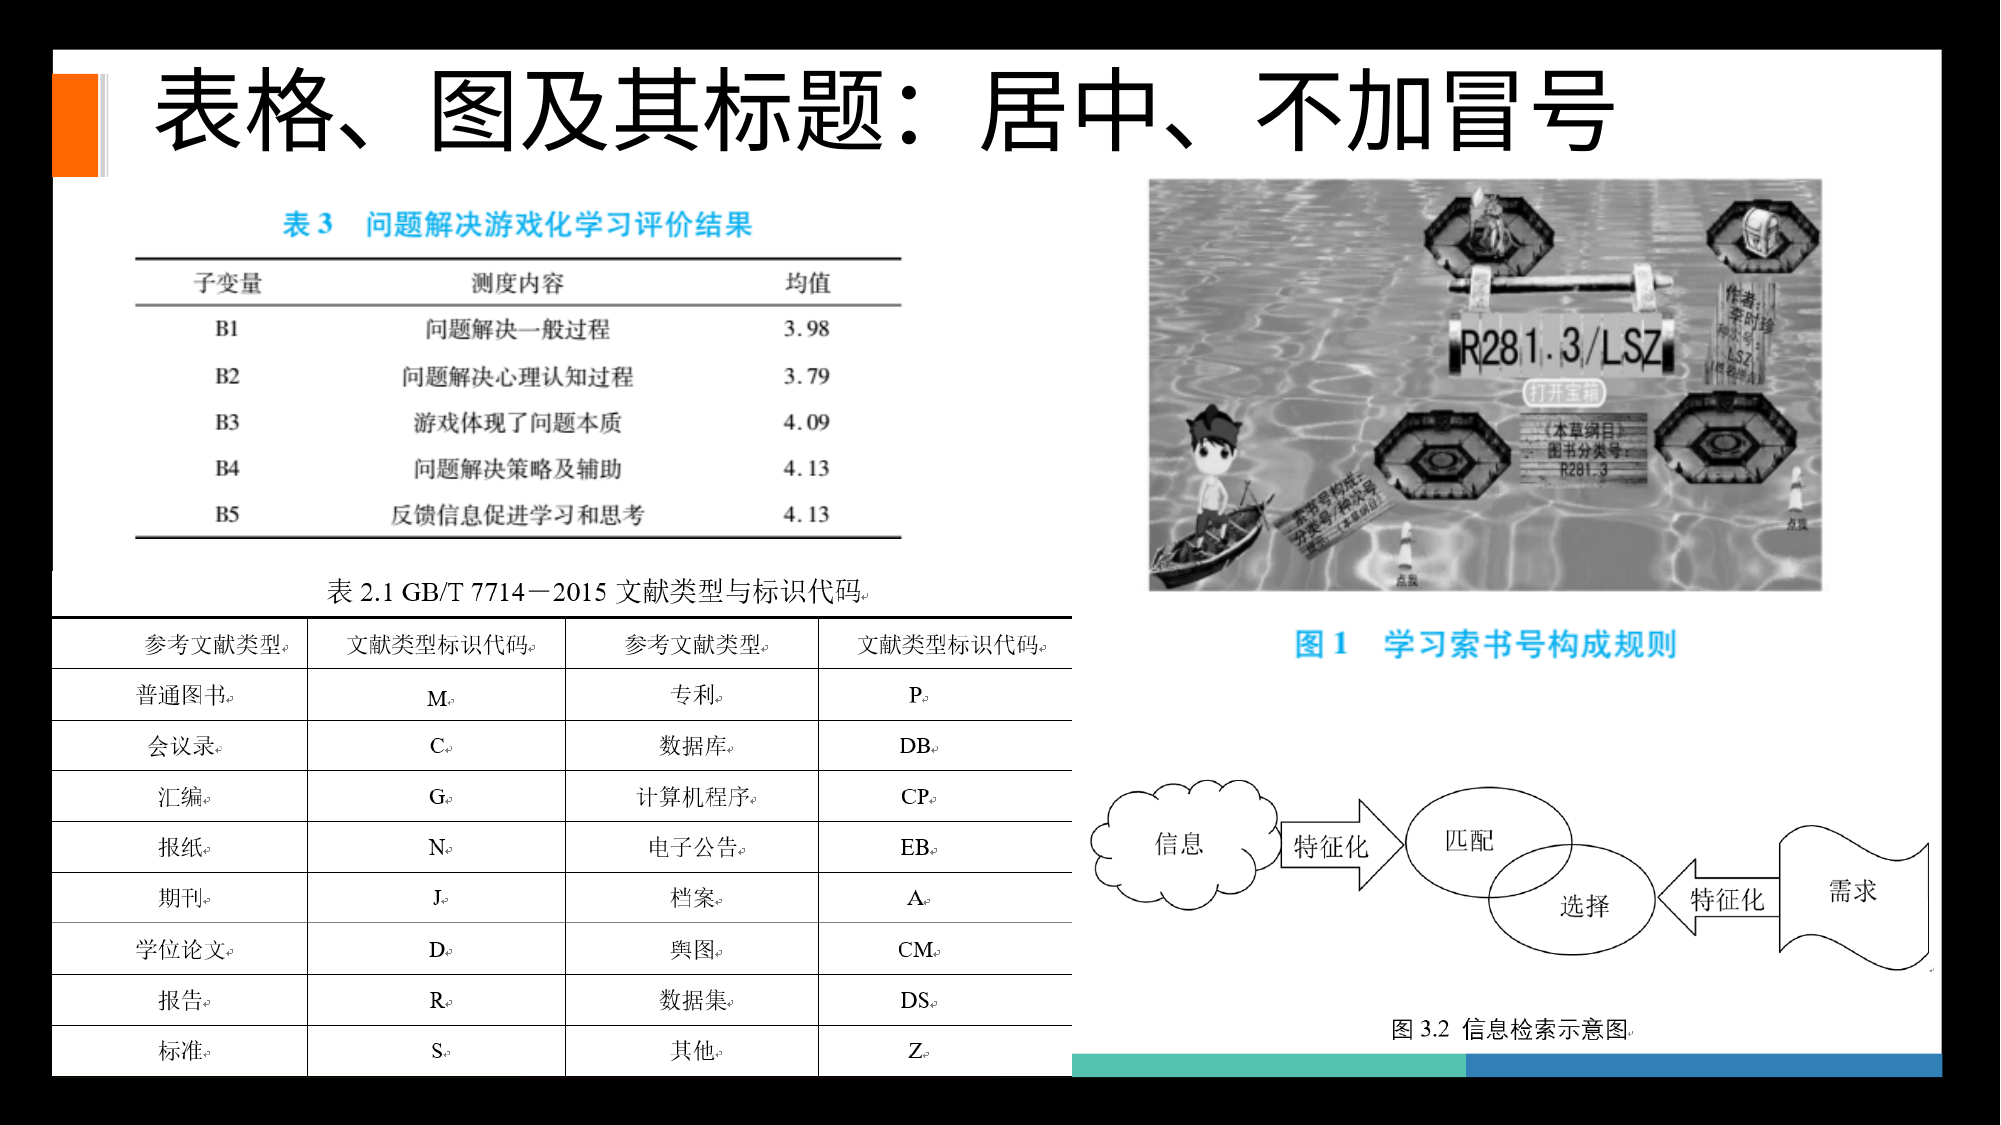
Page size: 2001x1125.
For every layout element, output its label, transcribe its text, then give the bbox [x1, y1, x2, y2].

picture [1143, 176, 1831, 664]
picture [134, 201, 903, 540]
title 表格、图及其标题：居中、不加冒号 [137, 59, 1656, 170]
picture [1078, 771, 1941, 1049]
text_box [52, 73, 108, 177]
picture [51, 571, 1072, 1077]
